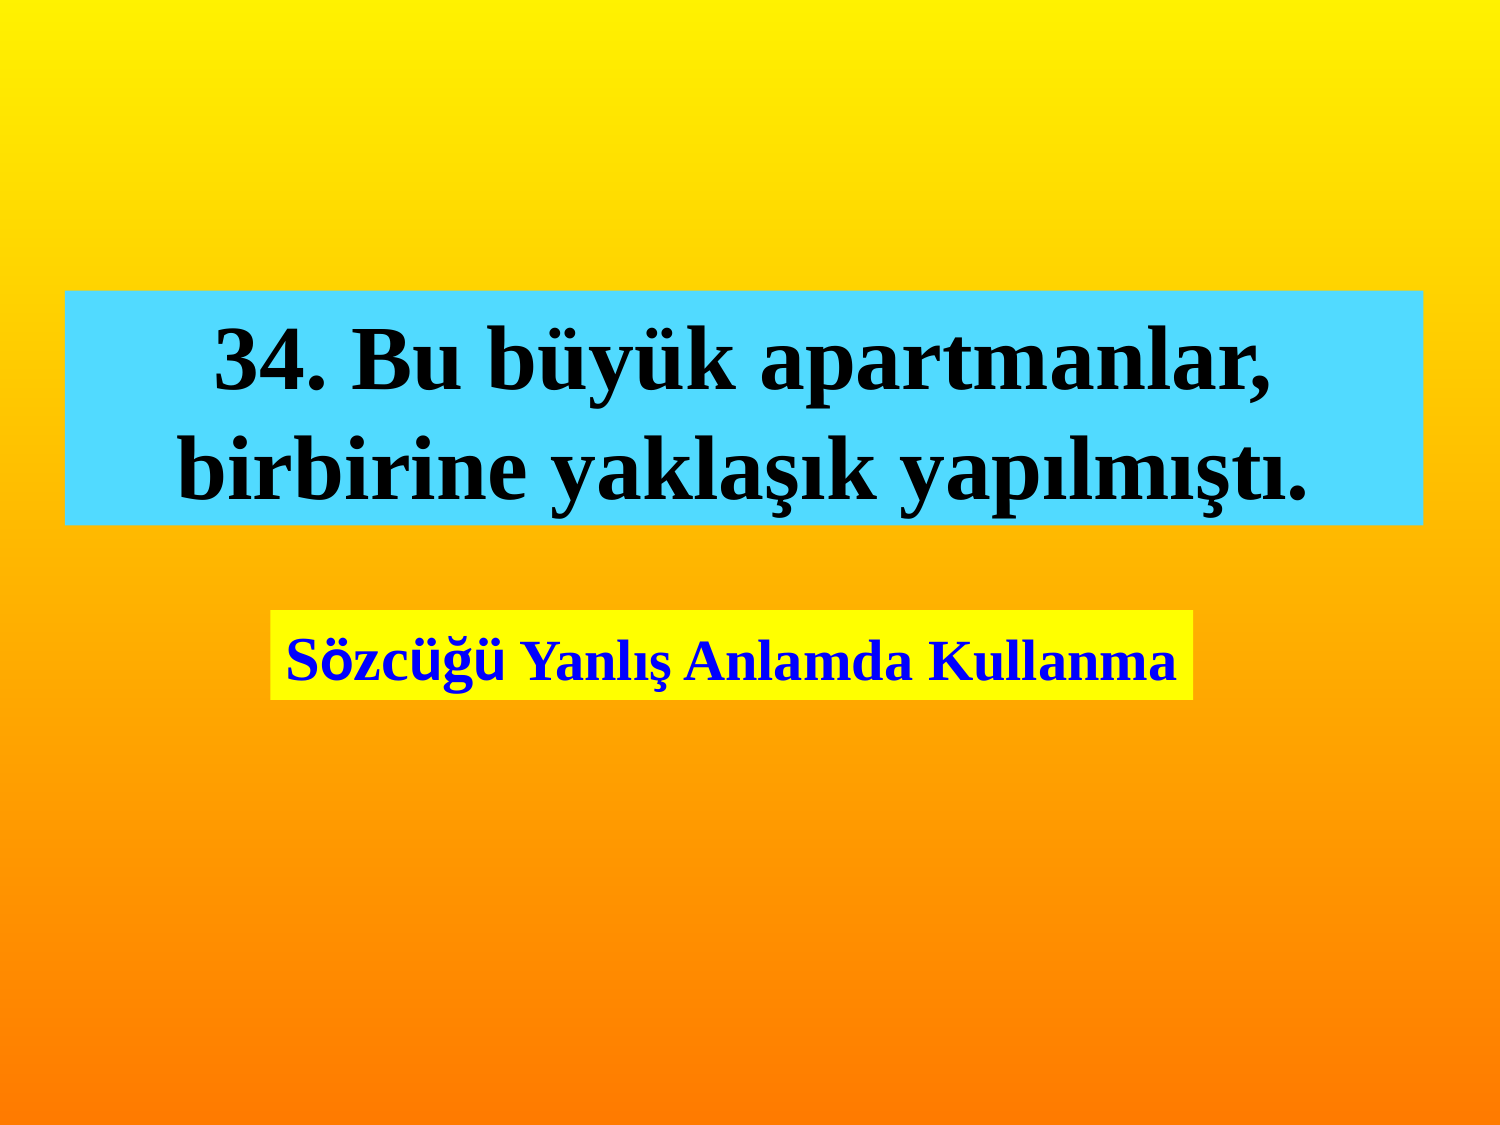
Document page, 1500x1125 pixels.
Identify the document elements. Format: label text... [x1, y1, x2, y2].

text_box 34. Bu büyük apartmanlar, birbirine yaklaşık yapılmıştı. [64, 290, 1424, 526]
text_box Sözcüğü Yanlış Anlamda Kullanma [270, 610, 1194, 700]
